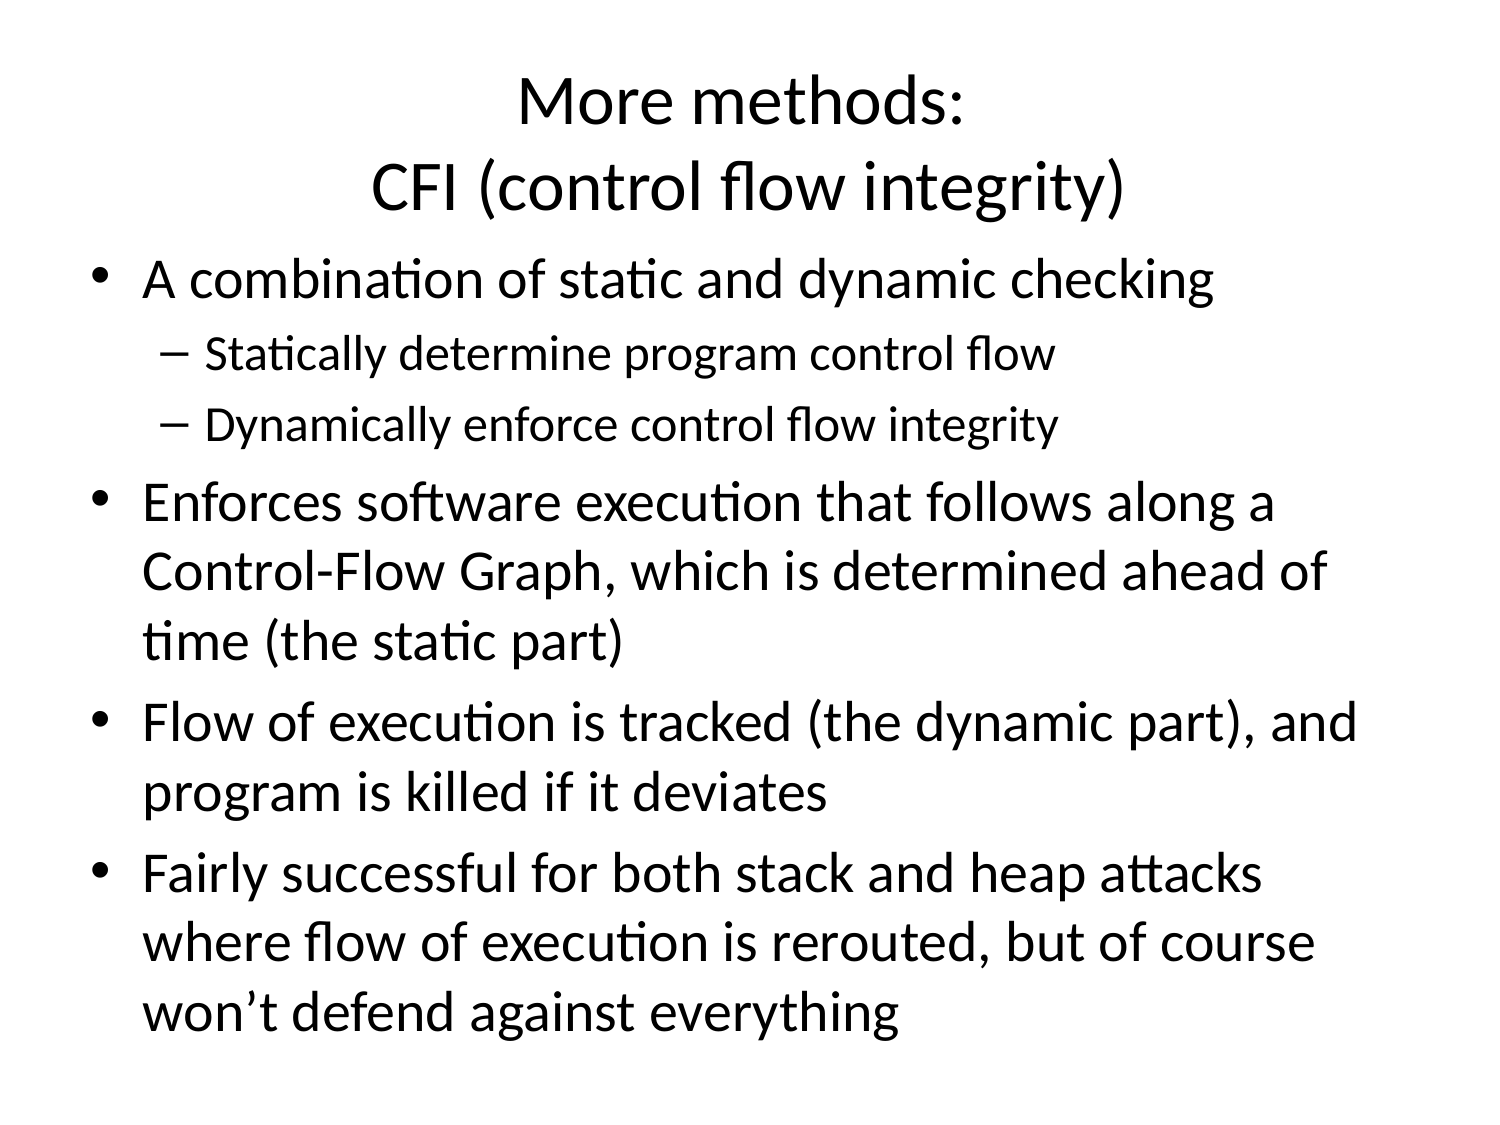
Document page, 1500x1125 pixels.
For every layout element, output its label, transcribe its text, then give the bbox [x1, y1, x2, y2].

list A combination of static and dynamic checking Statically determine program control flow Dynamically enforce control flow integrity Enforces software execution that follows along a Control-Flow Graph, which is determined ahead of time (the static part) Flow of execution is tracked (the dynamic part), and program is killed if it deviates Fairly successful for both stack and heap attacks where flow of execution is rerouted, but of course won’t defend against everything [75, 232, 1425, 1059]
title More methods: CFI (control flow integrity) [75, 45, 1425, 232]
